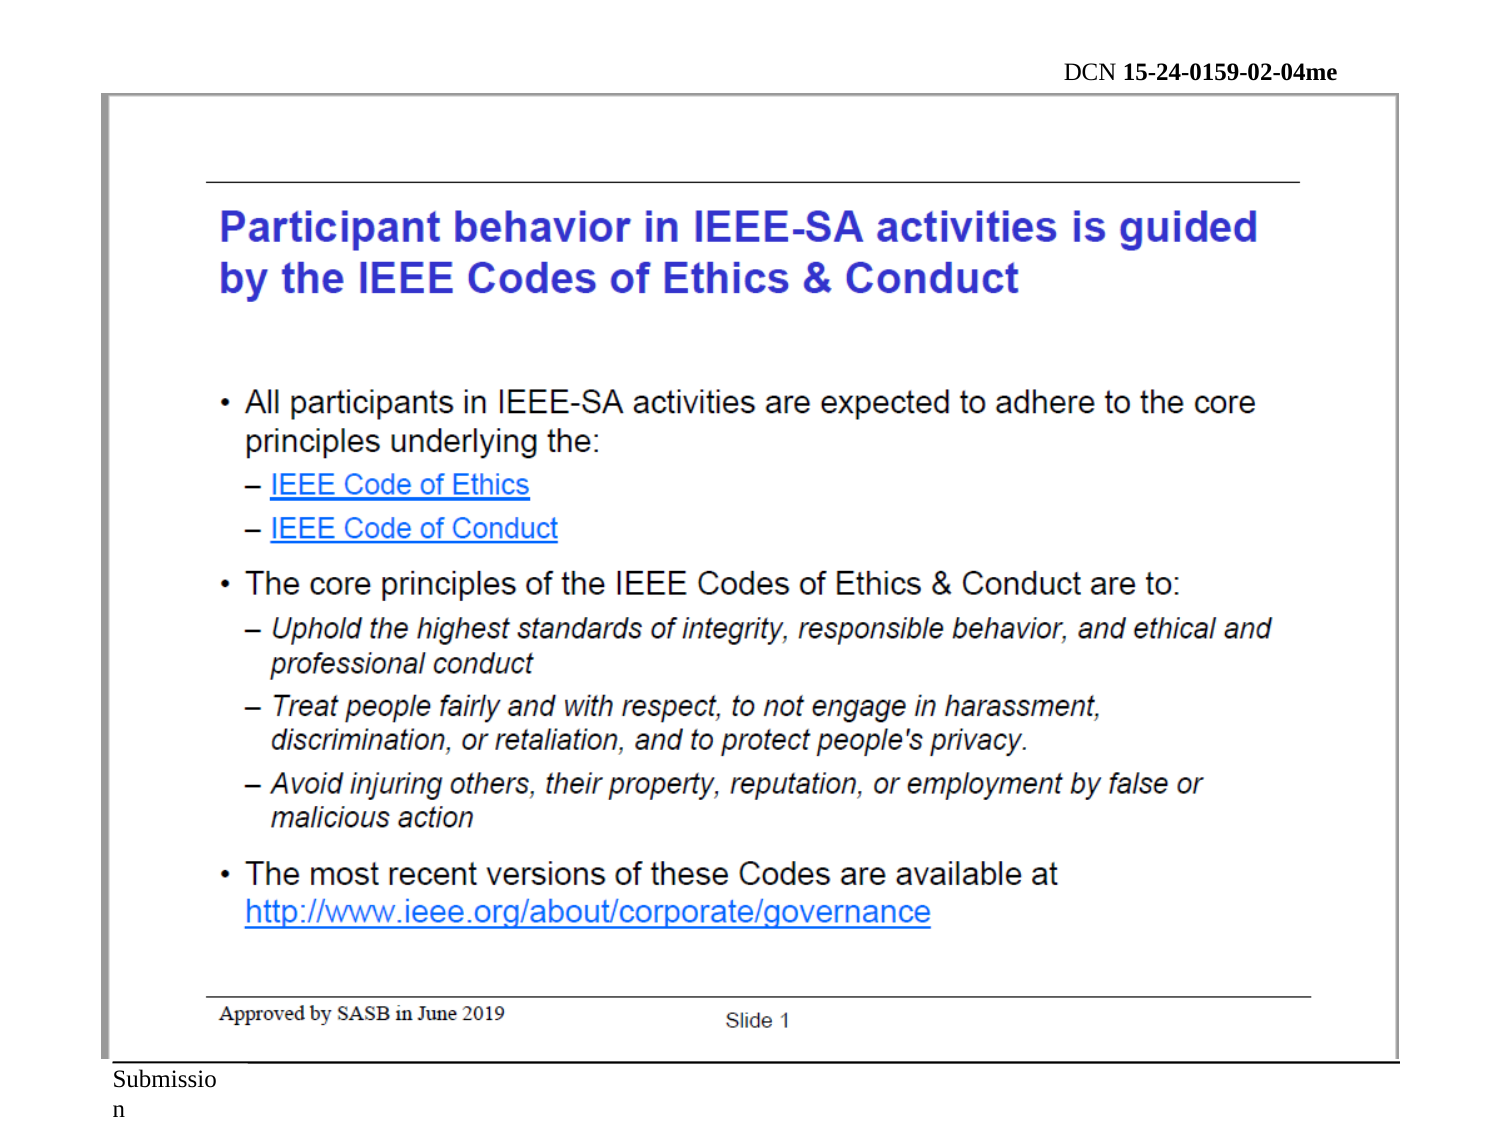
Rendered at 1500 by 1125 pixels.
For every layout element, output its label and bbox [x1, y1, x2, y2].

picture [101, 93, 1399, 1059]
